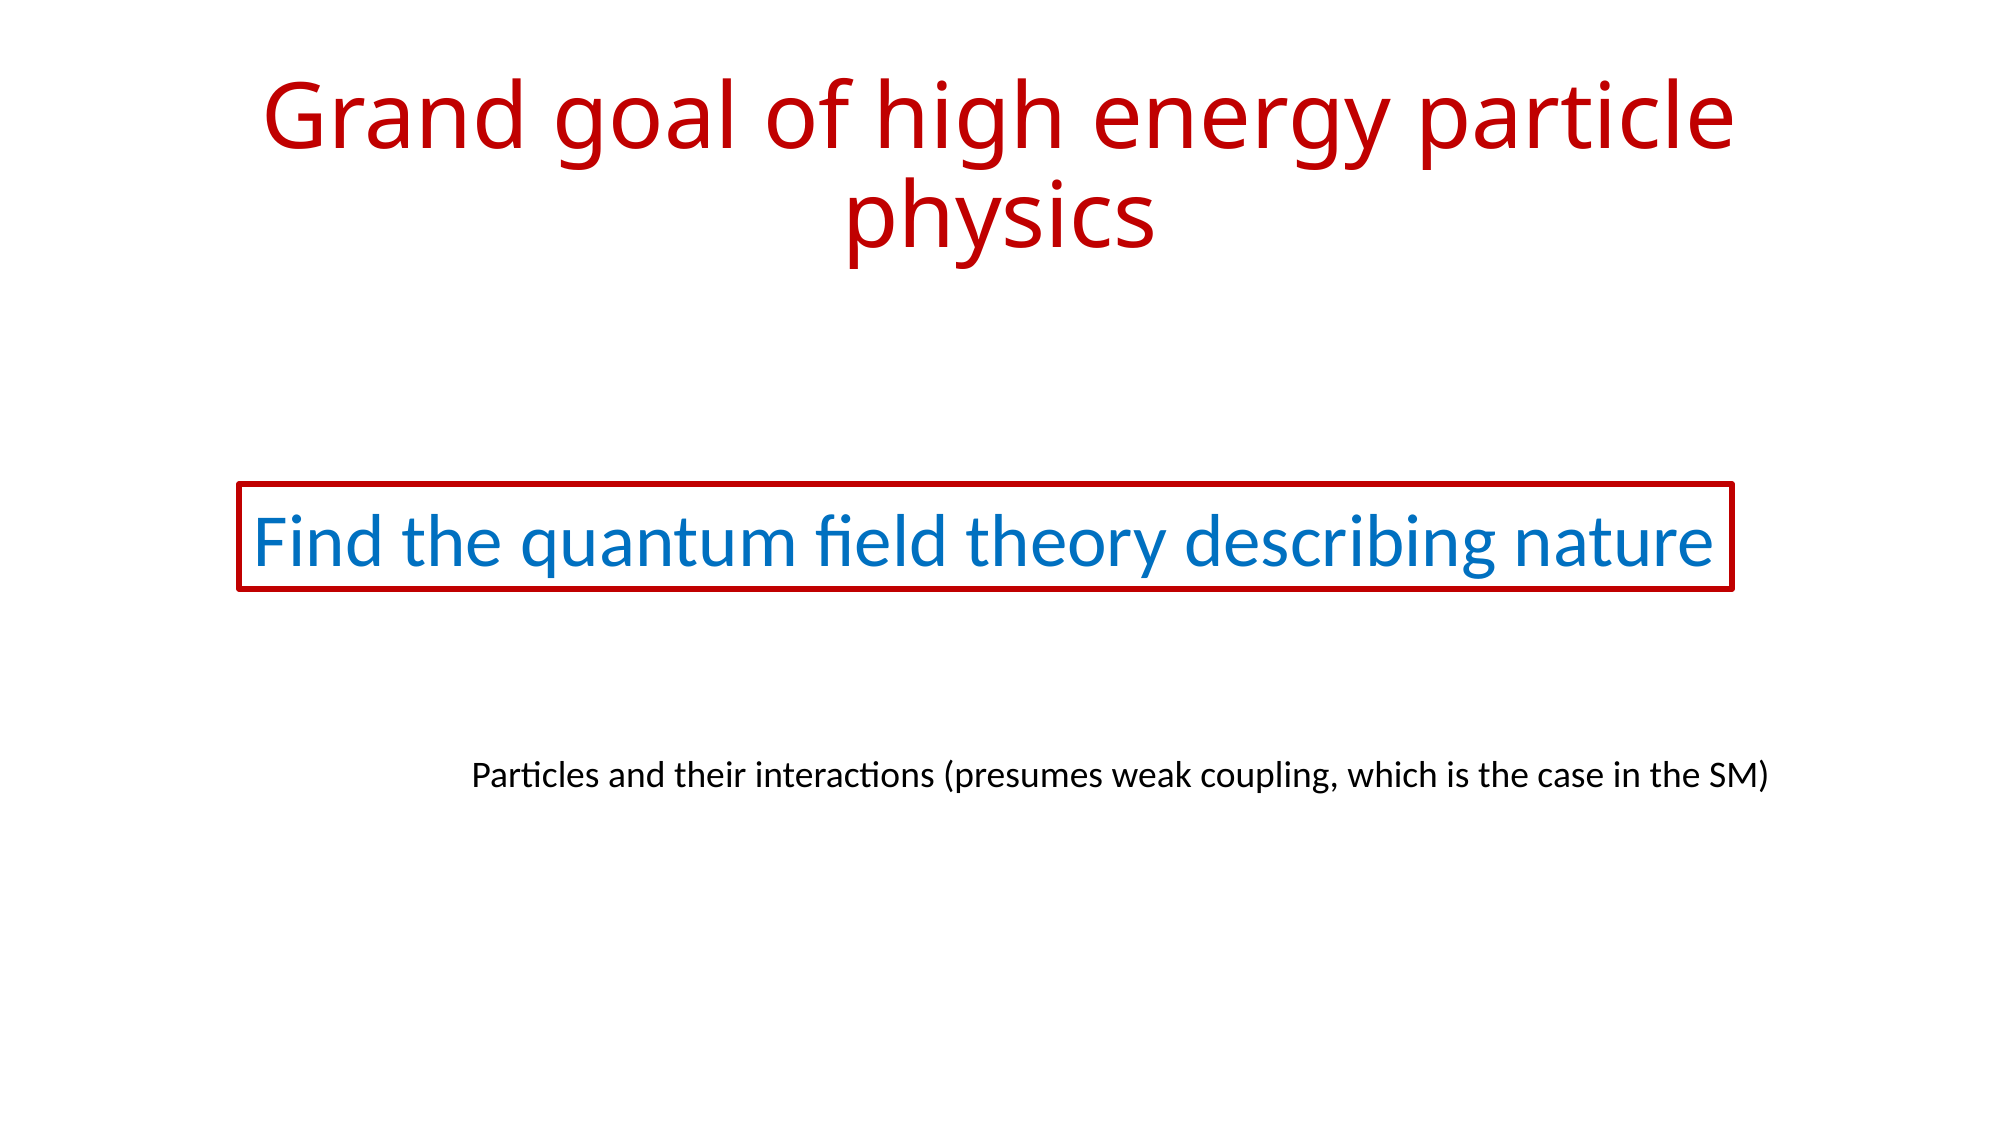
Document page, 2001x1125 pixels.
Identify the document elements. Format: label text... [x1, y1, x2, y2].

title Grand goal of high energy particle physics [137, 59, 1863, 278]
text_box Find the quantum field theory describing nature [239, 484, 1732, 589]
text_box Particles and their interactions (presumes weak coupling, which is the case in the SM) [456, 742, 1787, 803]
